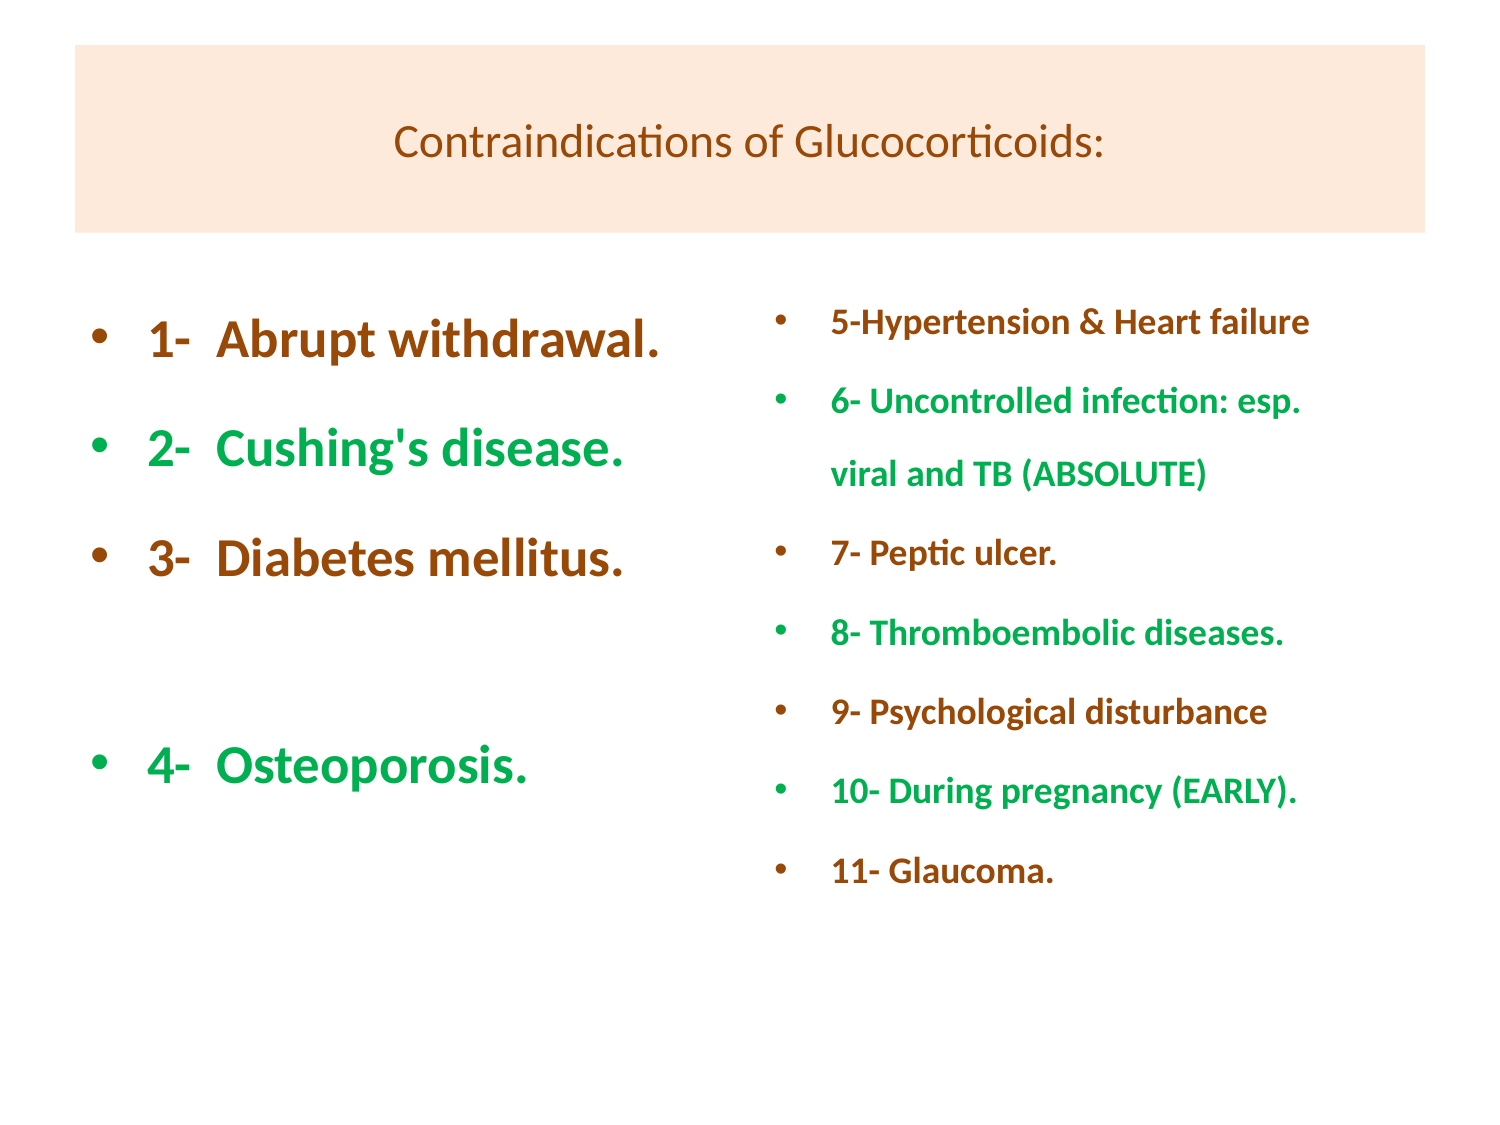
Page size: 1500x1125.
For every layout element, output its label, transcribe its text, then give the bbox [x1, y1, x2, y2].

title Contraindications of Glucocorticoids: [75, 45, 1425, 233]
list 1- Abrupt withdrawal. 2- Cushing's disease. 3- Diabetes mellitus. 4- Osteoporosis. [75, 262, 738, 1005]
list 5-Hypertension & Heart failure 6- Uncontrolled infection: esp. viral and TB (ABSOLUTE) 7- Peptic ulcer. 8- Thromboembolic diseases. 9- Psychological disturbance 10- During pregnancy (EARLY). 11- Glaucoma. [759, 262, 1338, 1038]
